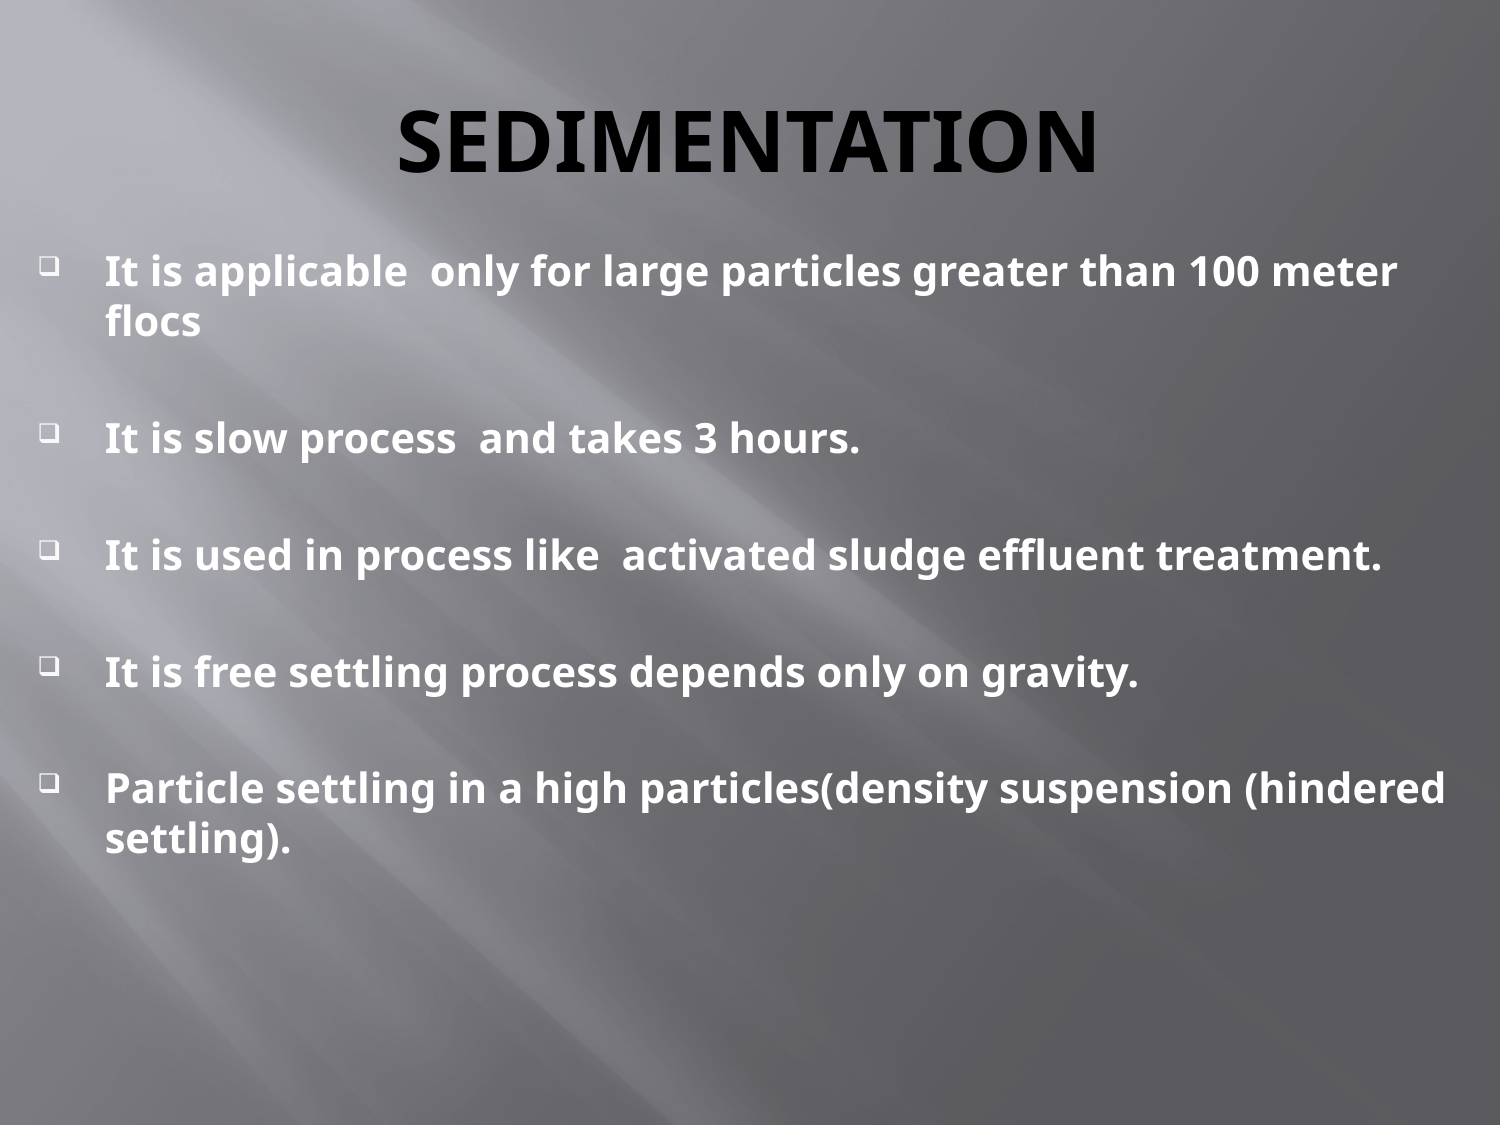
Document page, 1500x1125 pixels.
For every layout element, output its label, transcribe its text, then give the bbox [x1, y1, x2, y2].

list It is applicable only for large particles greater than 100 meter flocs It is slow process and takes 3 hours. It is used in process like activated sludge effluent treatment. It is free settling process depends only on gravity. Particle settling in a high particles(density suspension (hindered settling). [0, 237, 1500, 1125]
title SEDIMENTATION [75, 45, 1425, 233]
